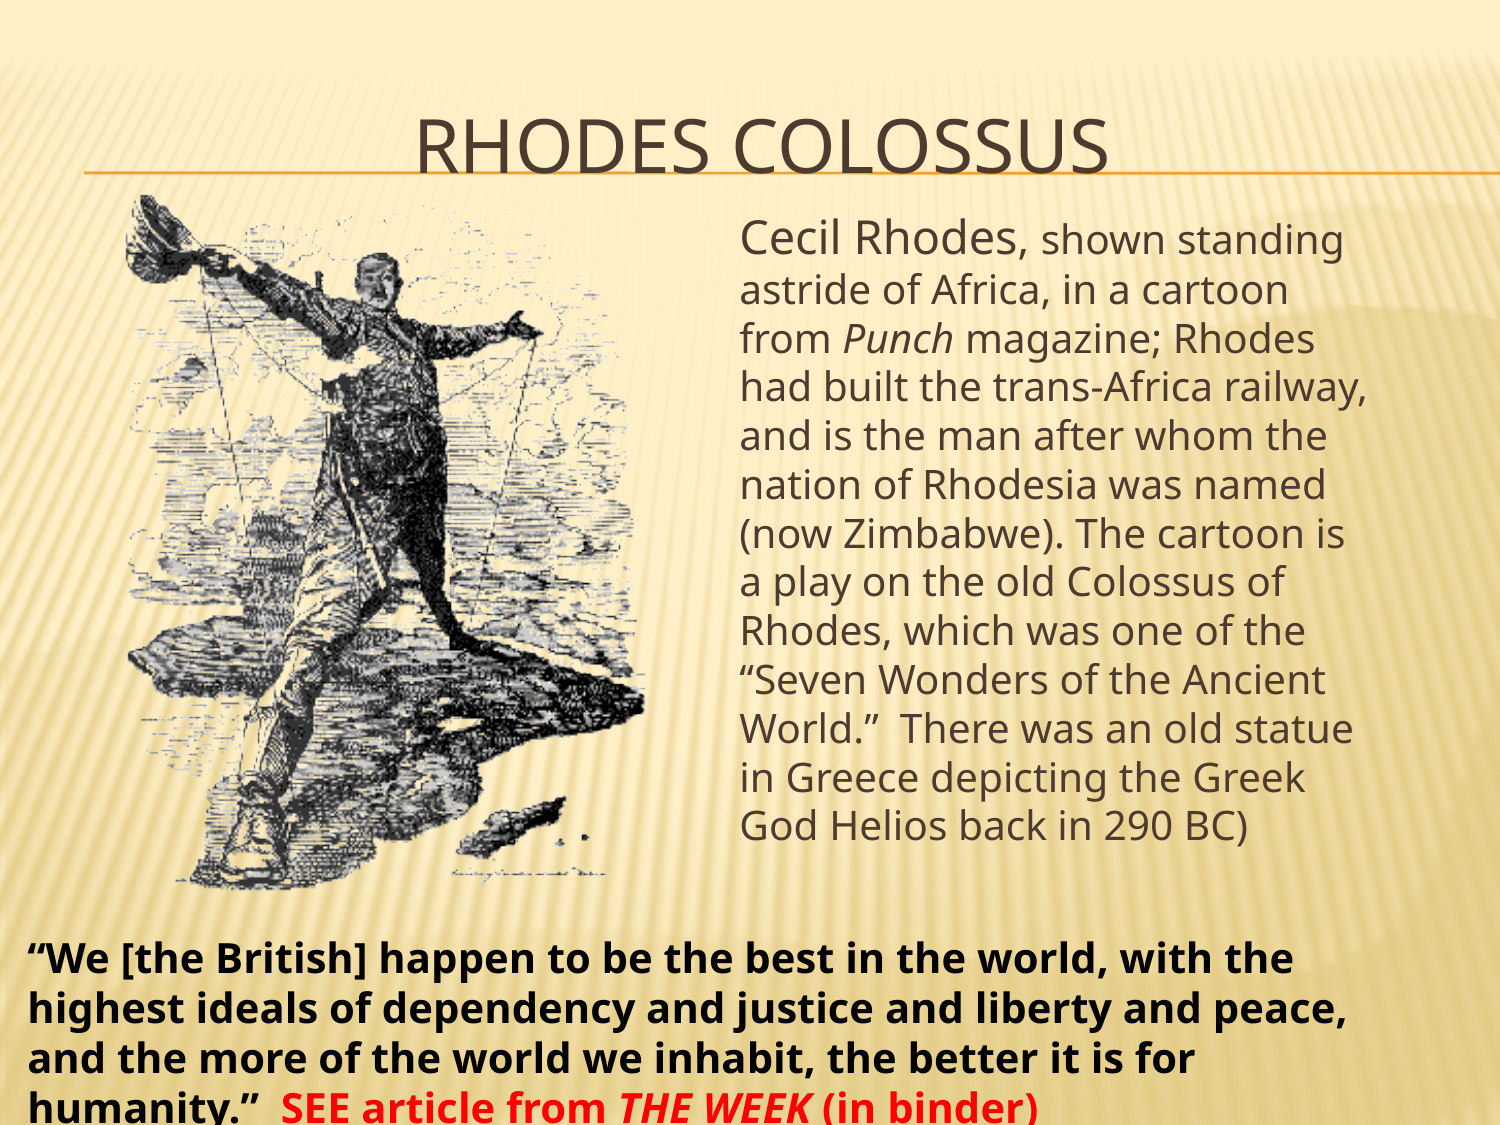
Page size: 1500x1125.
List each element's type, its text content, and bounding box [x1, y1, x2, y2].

title RHODES COLOSSUS [49, 75, 1475, 213]
text_box “We [the British] happen to be the best in the world, with the highest ideals of dependency and justice and liberty and peace, and the more of the world we inhabit, the better it is for humanity.” SEE article from THE WEEK (in binder) [12, 924, 1450, 1125]
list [87, 187, 651, 946]
list Cecil Rhodes, shown standing astride of Africa, in a cartoon from Punch magazine; Rhodes had built the trans-Africa railway, and is the man after whom the nation of Rhodesia was named (now Zimbabwe). The cartoon is a play on the old Colossus of Rhodes, which was one of the “Seven Wonders of the Ancient World.” There was an old statue in Greece depicting the Greek God Helios back in 290 BC) [675, 200, 1388, 924]
